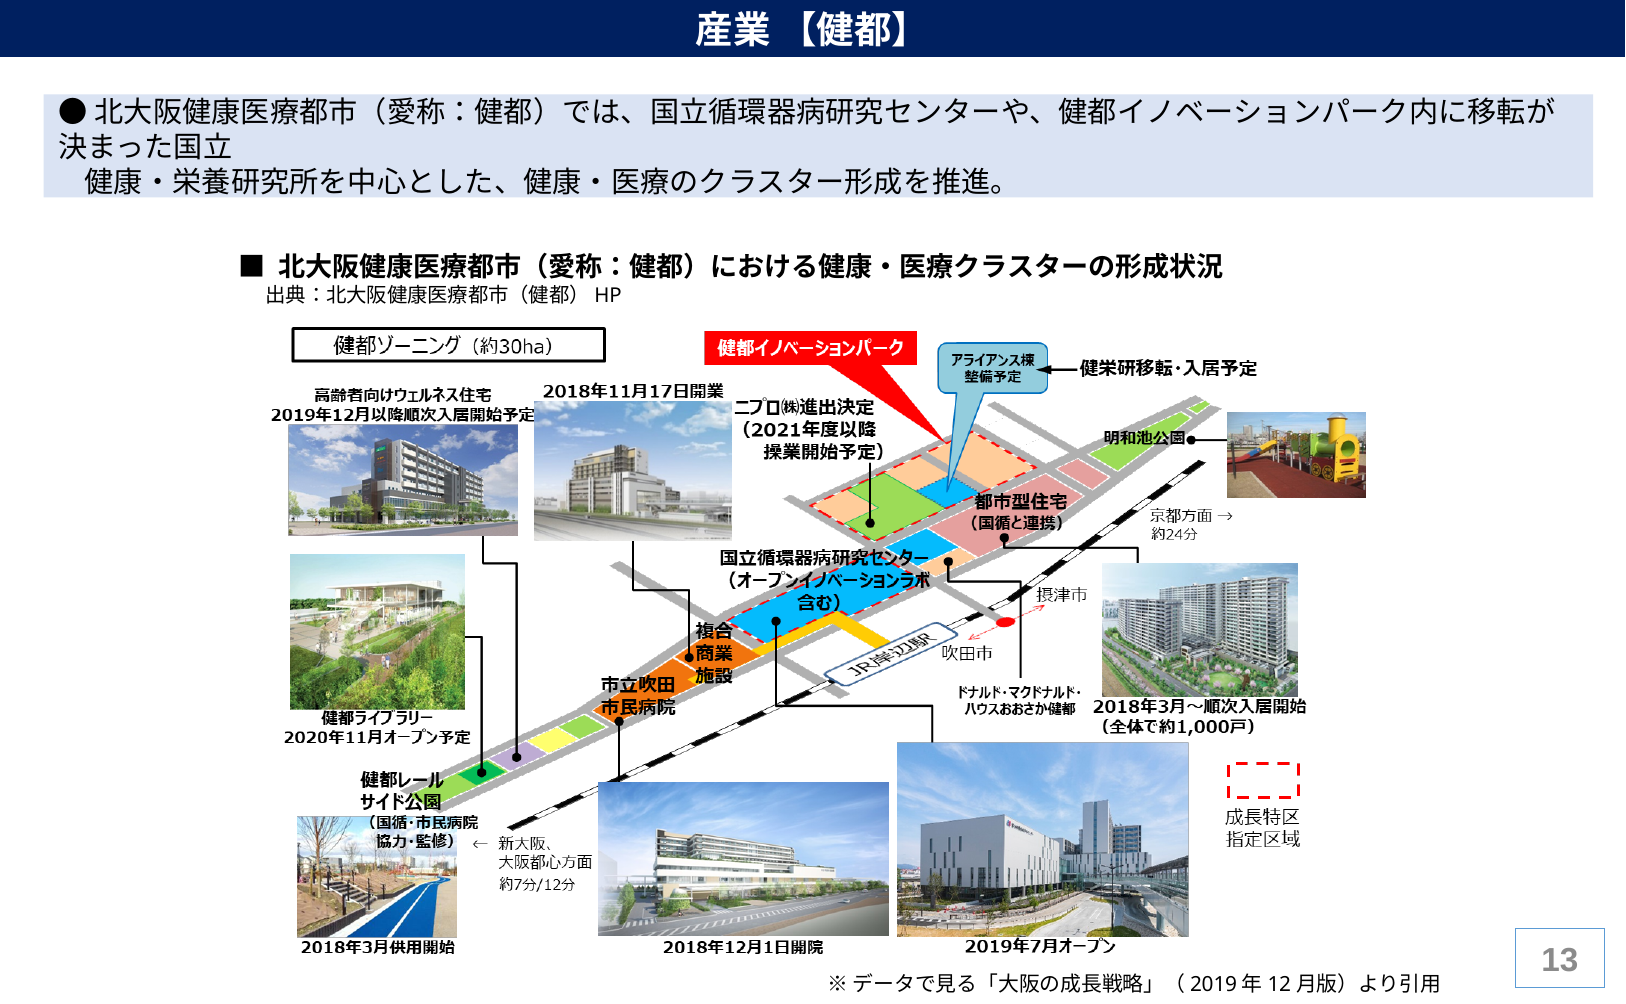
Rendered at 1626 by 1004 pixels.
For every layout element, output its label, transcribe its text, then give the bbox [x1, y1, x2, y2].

picture [259, 324, 1366, 967]
text_box ■ 北大阪健康医療都市（愛称：健都）における健康・医療クラスターの形成状況 出典：北大阪健康医療都市（健都）HP [223, 242, 1385, 314]
text_box 産業 【健都】 [0, 0, 1625, 57]
text_box ●北大阪健康医療都市（愛称：健都）では、国立循環器病研究センターや、健都イノベーションパーク内に移転が決まった国立 健康・栄養研究所を中心とした、健康・医療のクラスター形成を推進。 [42, 93, 1594, 198]
text_box ※データで見る「大阪の成長戦略」（2019年12月版）より引用 [812, 963, 1484, 1004]
slide_number 12 [1515, 928, 1605, 988]
